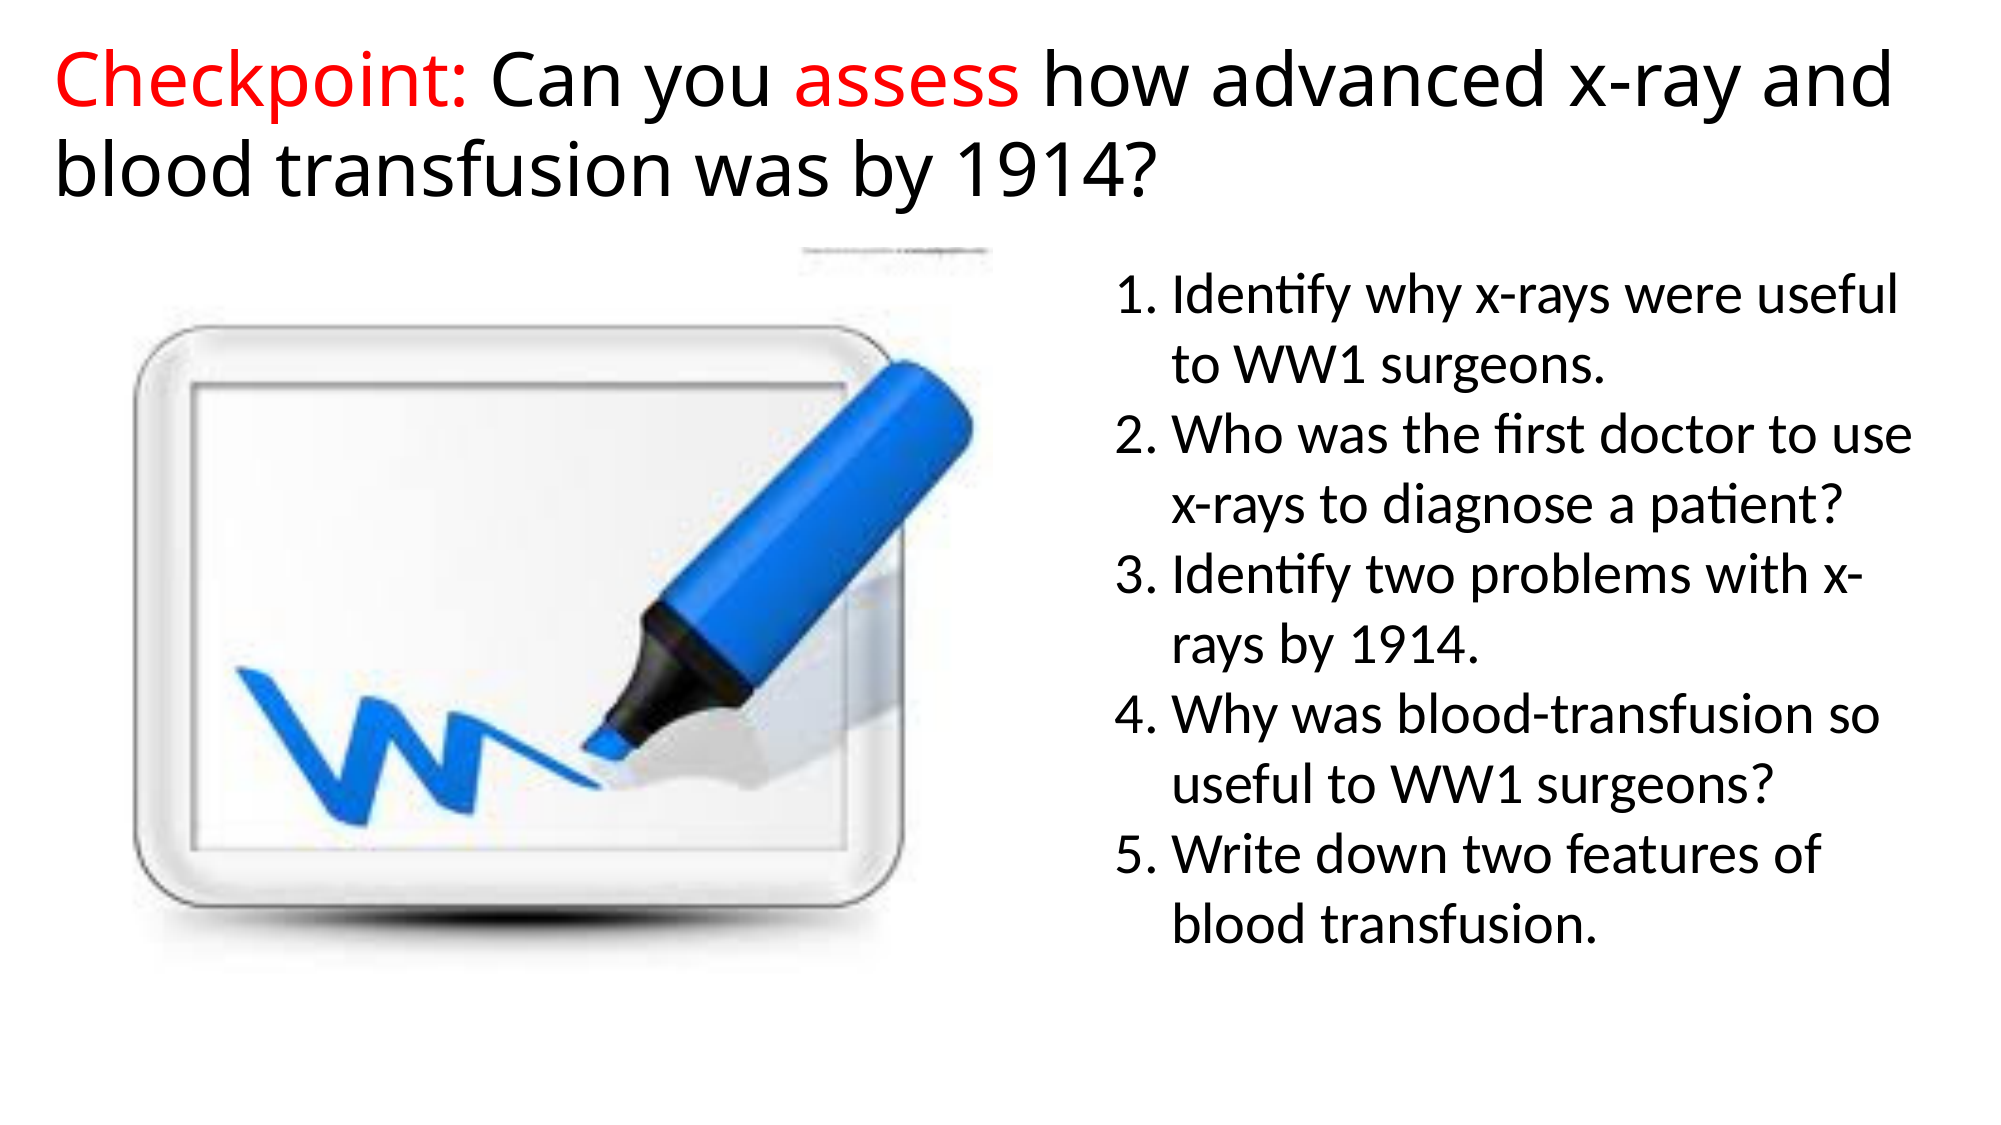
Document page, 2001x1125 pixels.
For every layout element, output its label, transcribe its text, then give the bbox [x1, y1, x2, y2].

text_box Checkpoint: Can you assess how advanced x-ray and blood transfusion was by 1914? [38, 24, 1948, 219]
picture [44, 247, 993, 1008]
text_box Identify why x-rays were useful to WW1 surgeons. Who was the first doctor to use x-rays to diagnose a patient? Identify two problems with x-rays by 1914. Why was blood-transfusion so useful to WW1 surgeons? Write down two features of blood transfusion. [1100, 247, 1948, 963]
